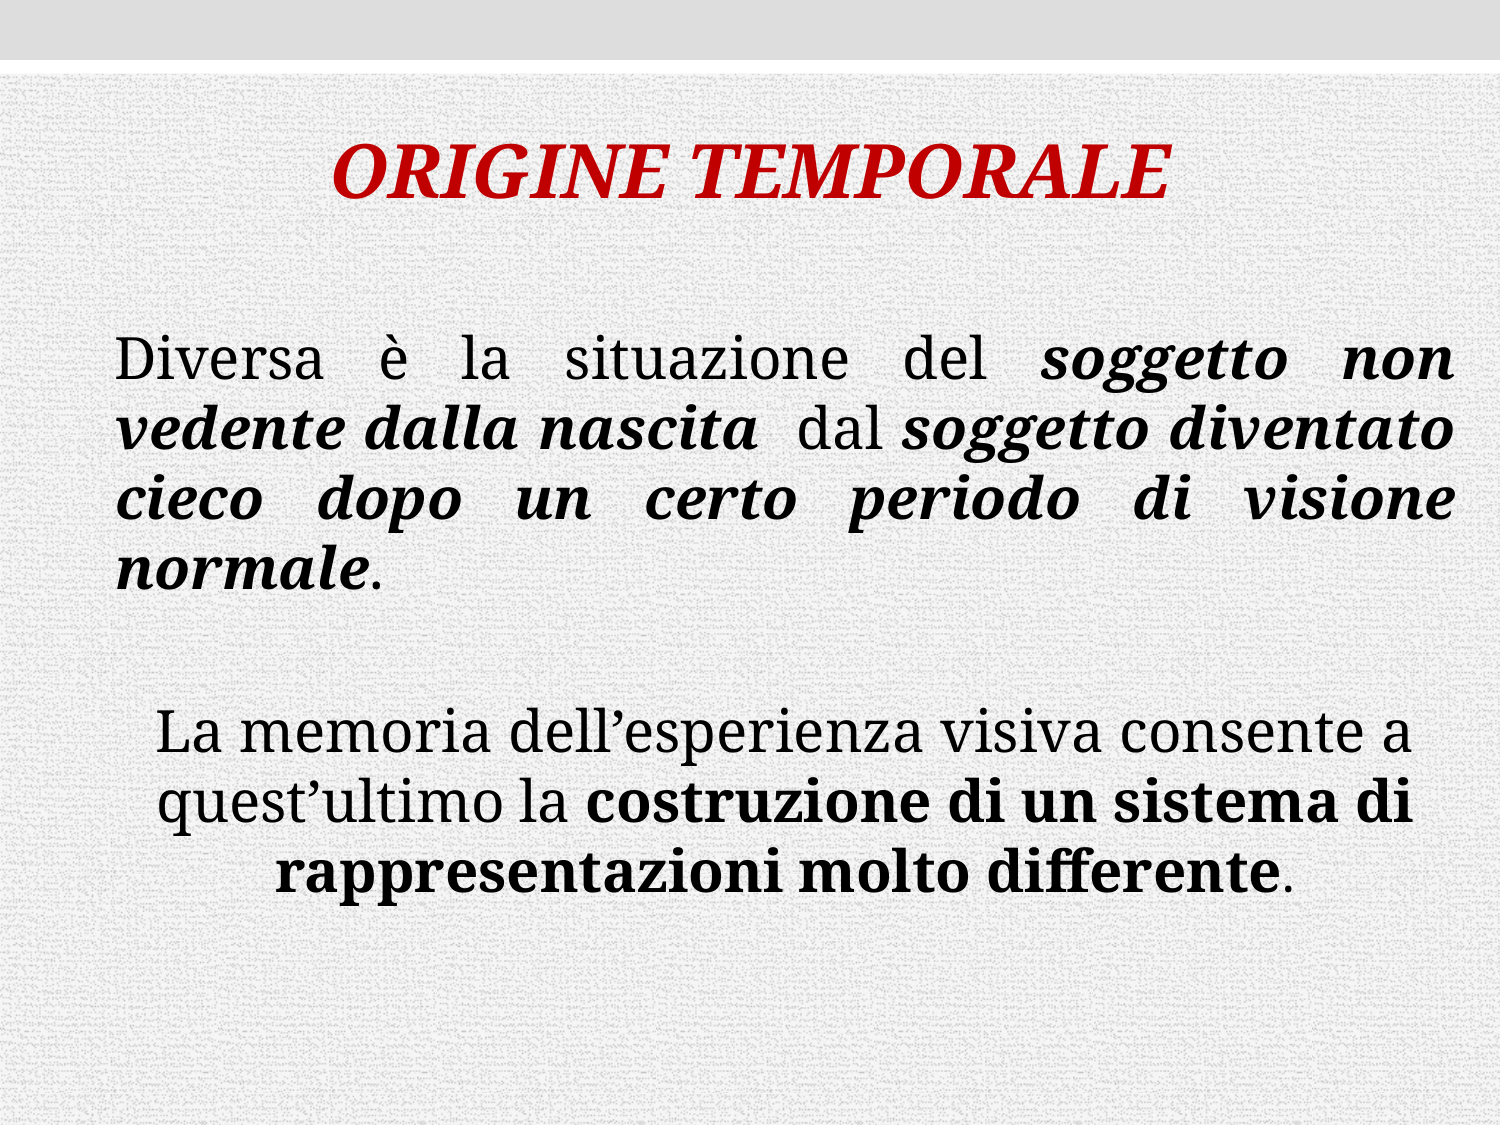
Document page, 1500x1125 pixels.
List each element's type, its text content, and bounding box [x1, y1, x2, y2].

text_box Diversa è la situazione del soggetto non vedente dalla nascita dal soggetto diventato cieco dopo un certo periodo di visione normale. La memoria dell’esperienza visiva consente a quest’ultimo la costruzione di un sistema di rappresentazioni molto differente. [41, 231, 1471, 912]
title ORIGINE TEMPORALE [75, 87, 1425, 231]
